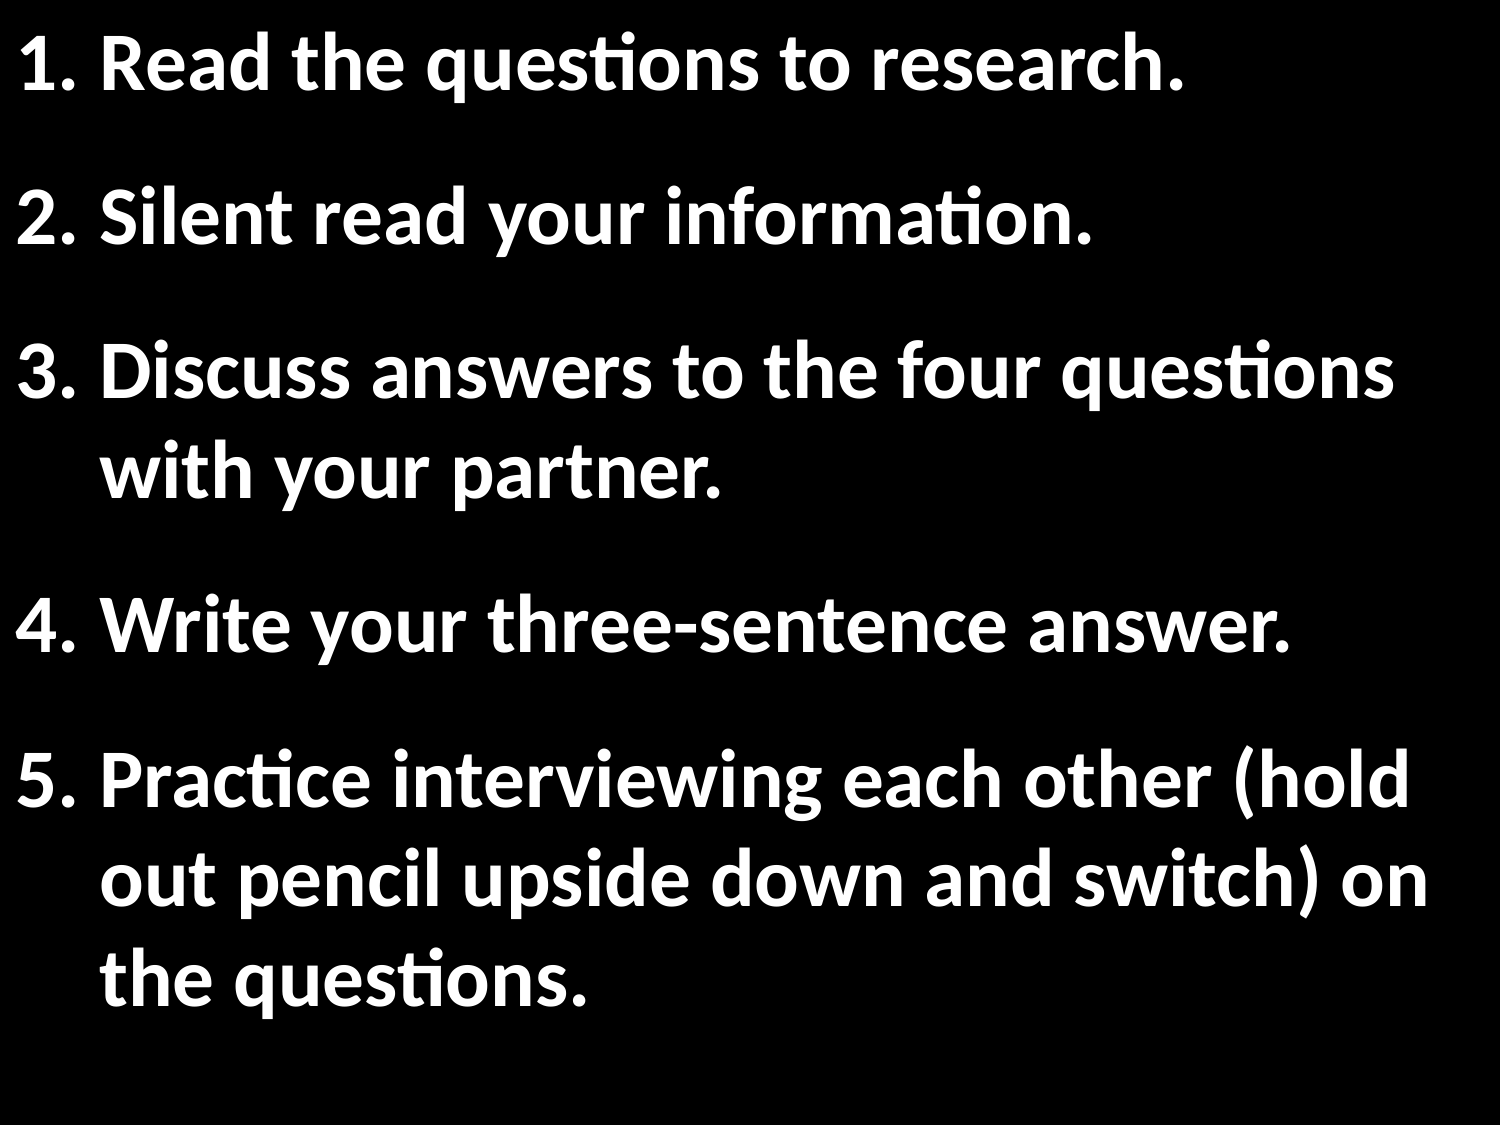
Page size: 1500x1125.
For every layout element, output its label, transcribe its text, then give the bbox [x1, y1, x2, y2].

list Read the questions to research. Silent read your information. Discuss answers to the four questions with your partner. Write your three-sentence answer. Practice interviewing each other (hold out pencil upside down and switch) on the questions. [0, 0, 1500, 1125]
